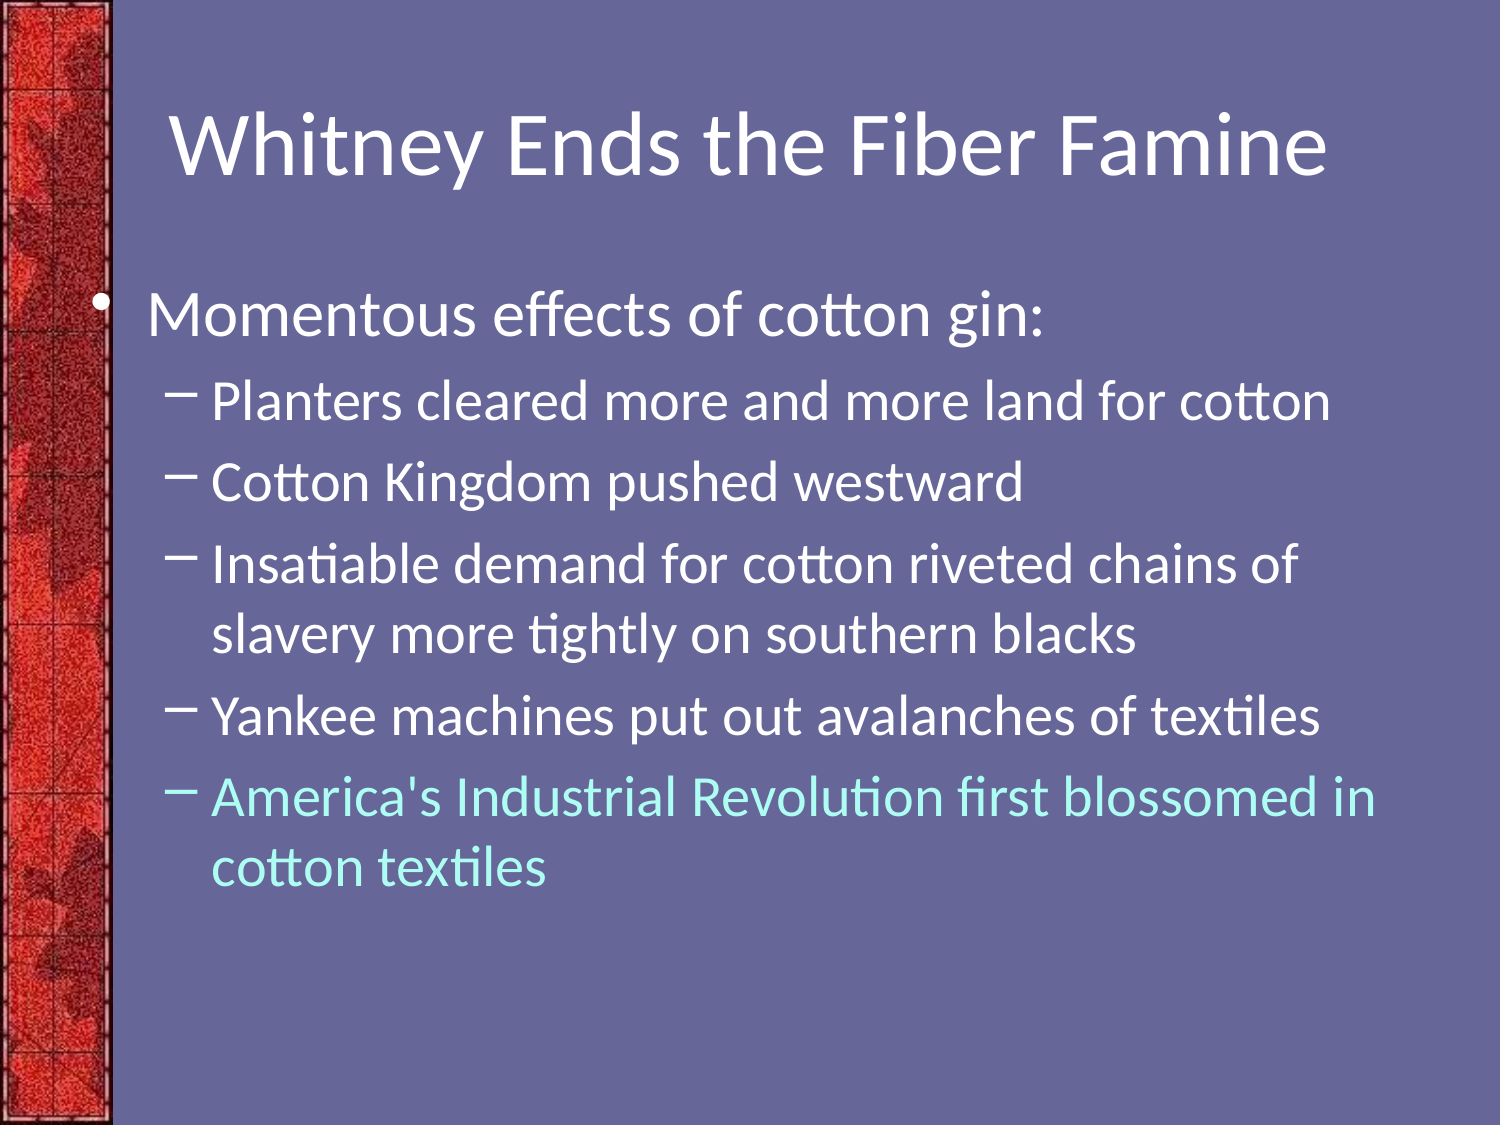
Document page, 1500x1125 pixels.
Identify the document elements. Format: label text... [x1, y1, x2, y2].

title Whitney Ends the Fiber Famine [75, 45, 1425, 233]
list Momentous effects of cotton gin: Planters cleared more and more land for cotton Cotton Kingdom pushed westward Insatiable demand for cotton riveted chains of slavery more tightly on southern blacks Yankee machines put out avalanches of textiles America's Industrial Revolution first blossomed in cotton textiles [75, 262, 1425, 1005]
picture [0, 0, 113, 1125]
